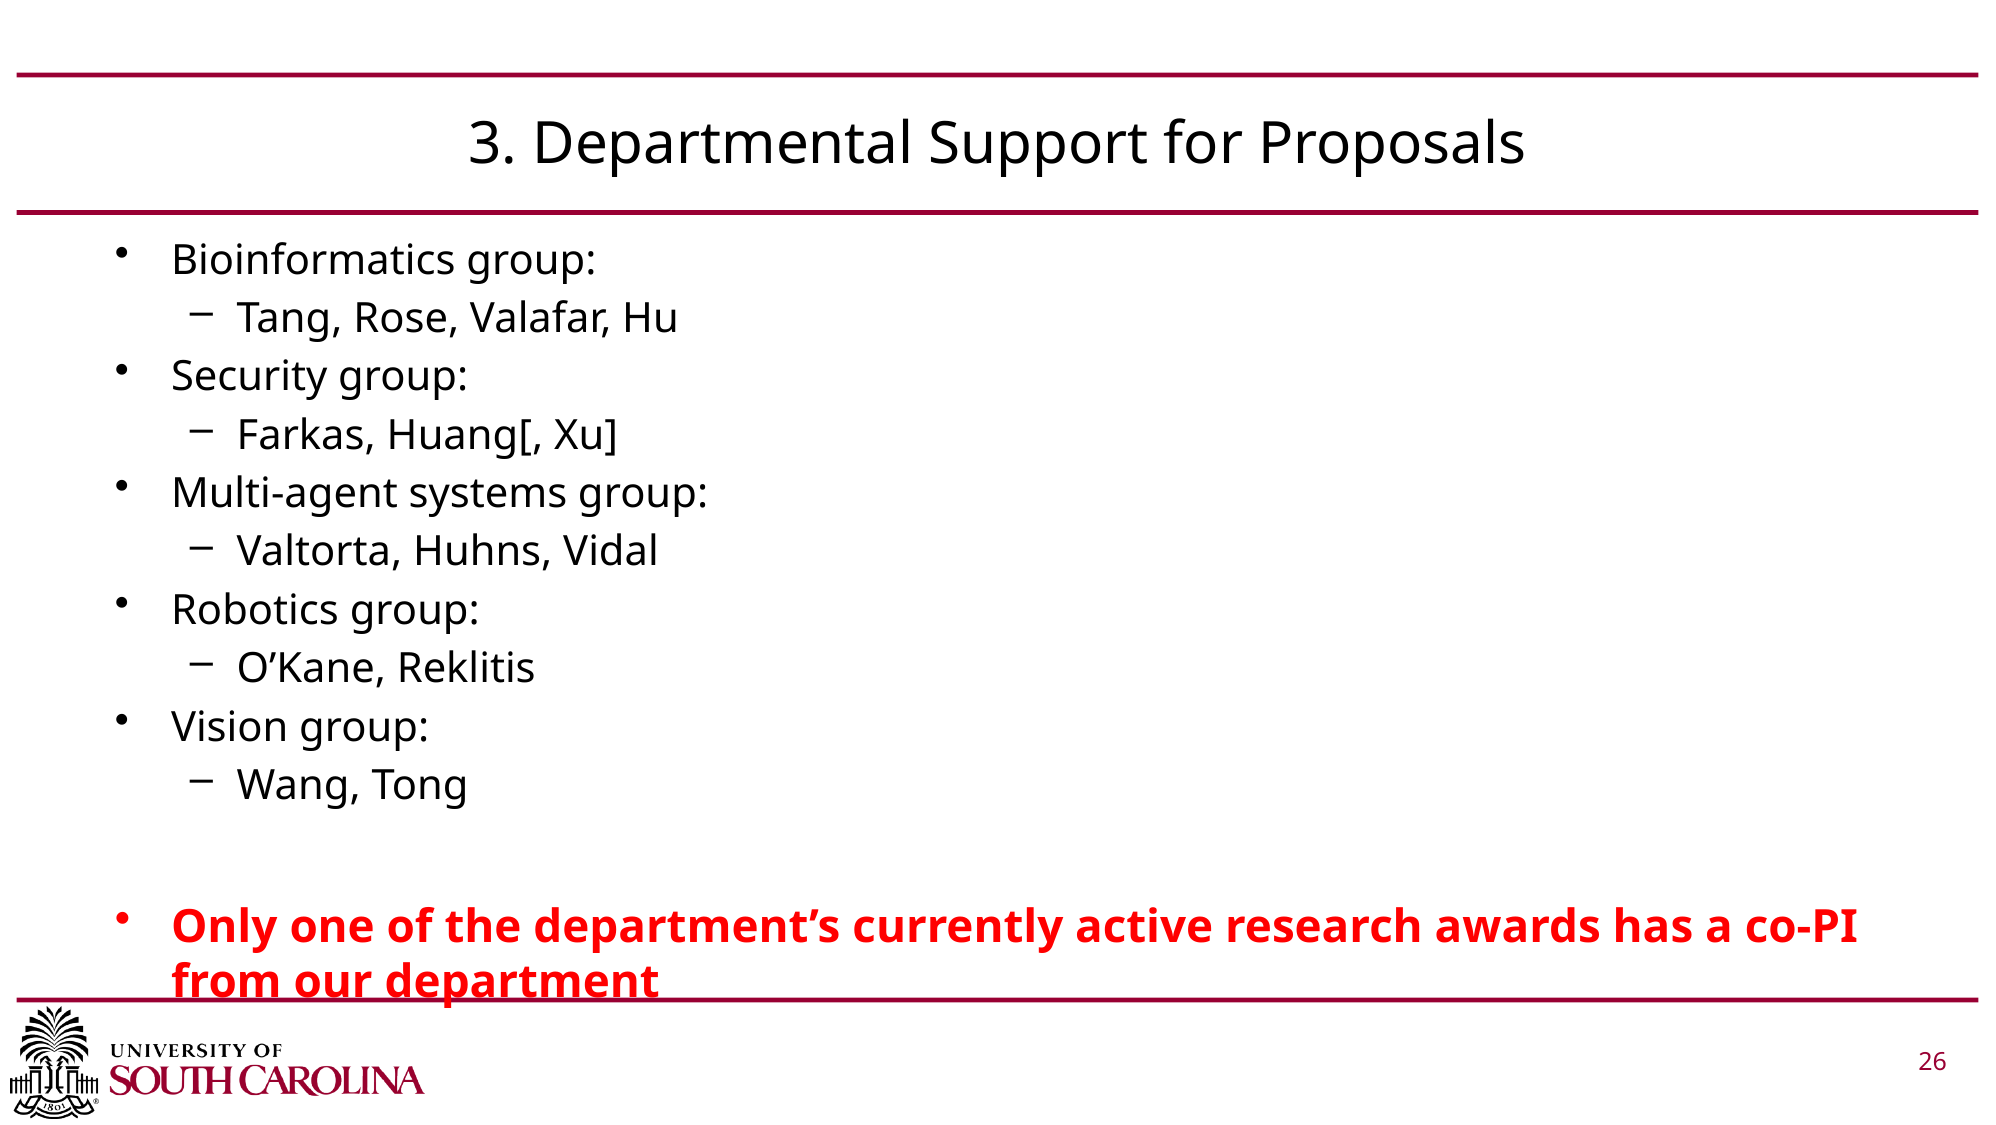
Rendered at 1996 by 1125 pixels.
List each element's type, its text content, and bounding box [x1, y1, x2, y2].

picture [10, 1006, 425, 1119]
list Bioinformatics group: Tang, Rose, Valafar, Hu Security group: Farkas, Huang[, Xu] Multi-agent systems group: Valtorta, Huhns, Vidal Robotics group: O’Kane, Reklitis Vision group: Wang, Tong Only one of the department’s currently active research awards has a co-PI from our department [99, 224, 1896, 1013]
slide_number 26 [565, 1037, 1963, 1088]
title 3. Departmental Support for Proposals [99, 74, 1896, 206]
